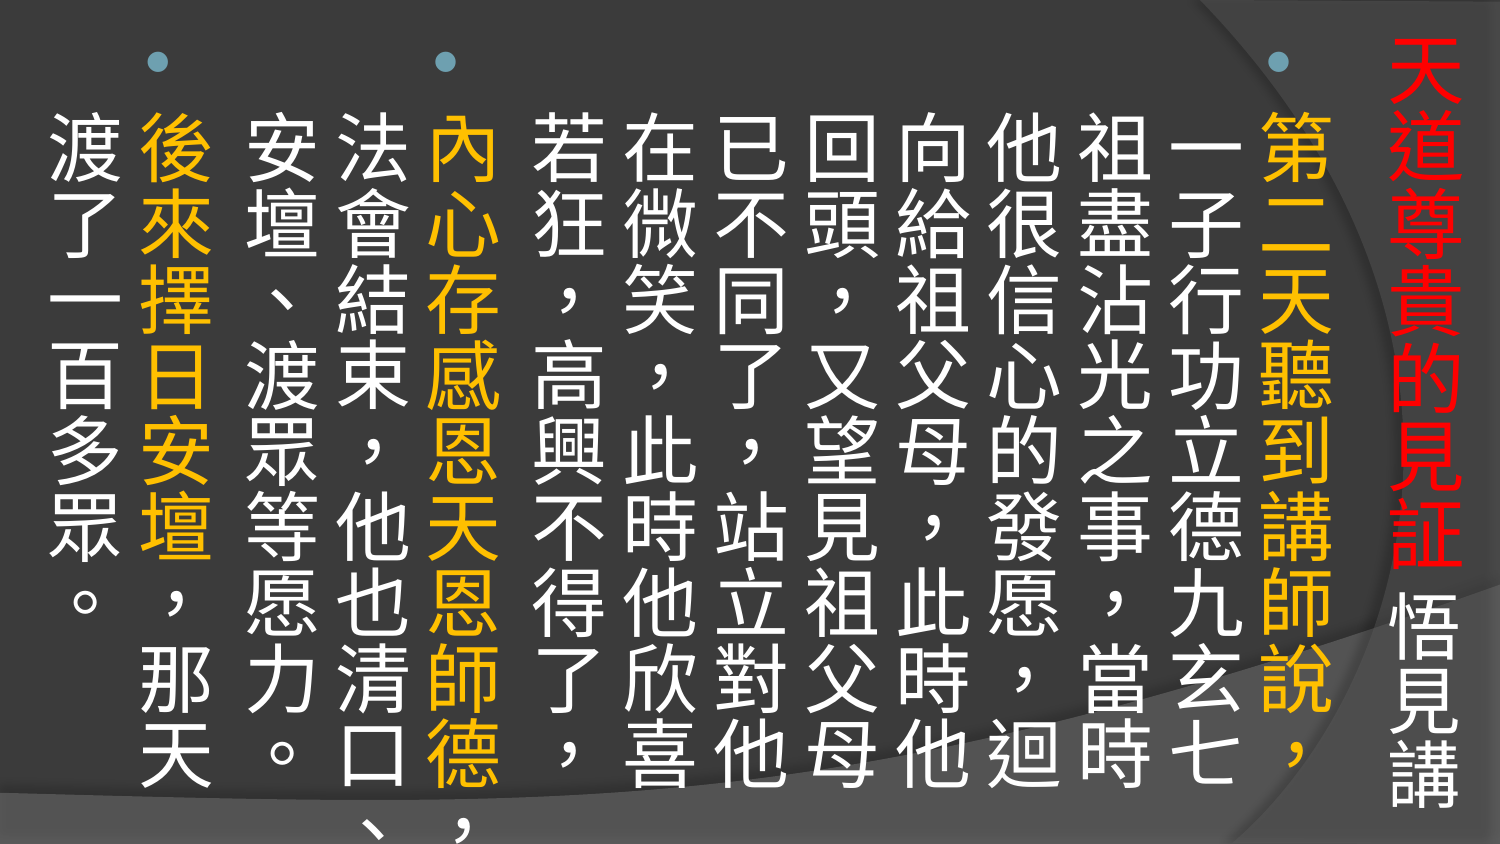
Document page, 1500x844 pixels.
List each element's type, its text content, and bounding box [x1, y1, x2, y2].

list 第二天聽到講師說，一子行功立德九玄七祖盡沾光之事，當時他很信心的發愿，迴向給祖父母，此時他回頭，又望見祖父母已不同了，站立對他在微笑，此時他欣喜若狂，高興不得了， 內心存感恩天恩師德，法會結束，他也清口、安壇、渡眾等愿力。 後來擇日安壇，那天渡了一百多眾。 [29, 27, 1365, 820]
title 天道尊貴的見証 悟見講 [1364, 21, 1483, 820]
